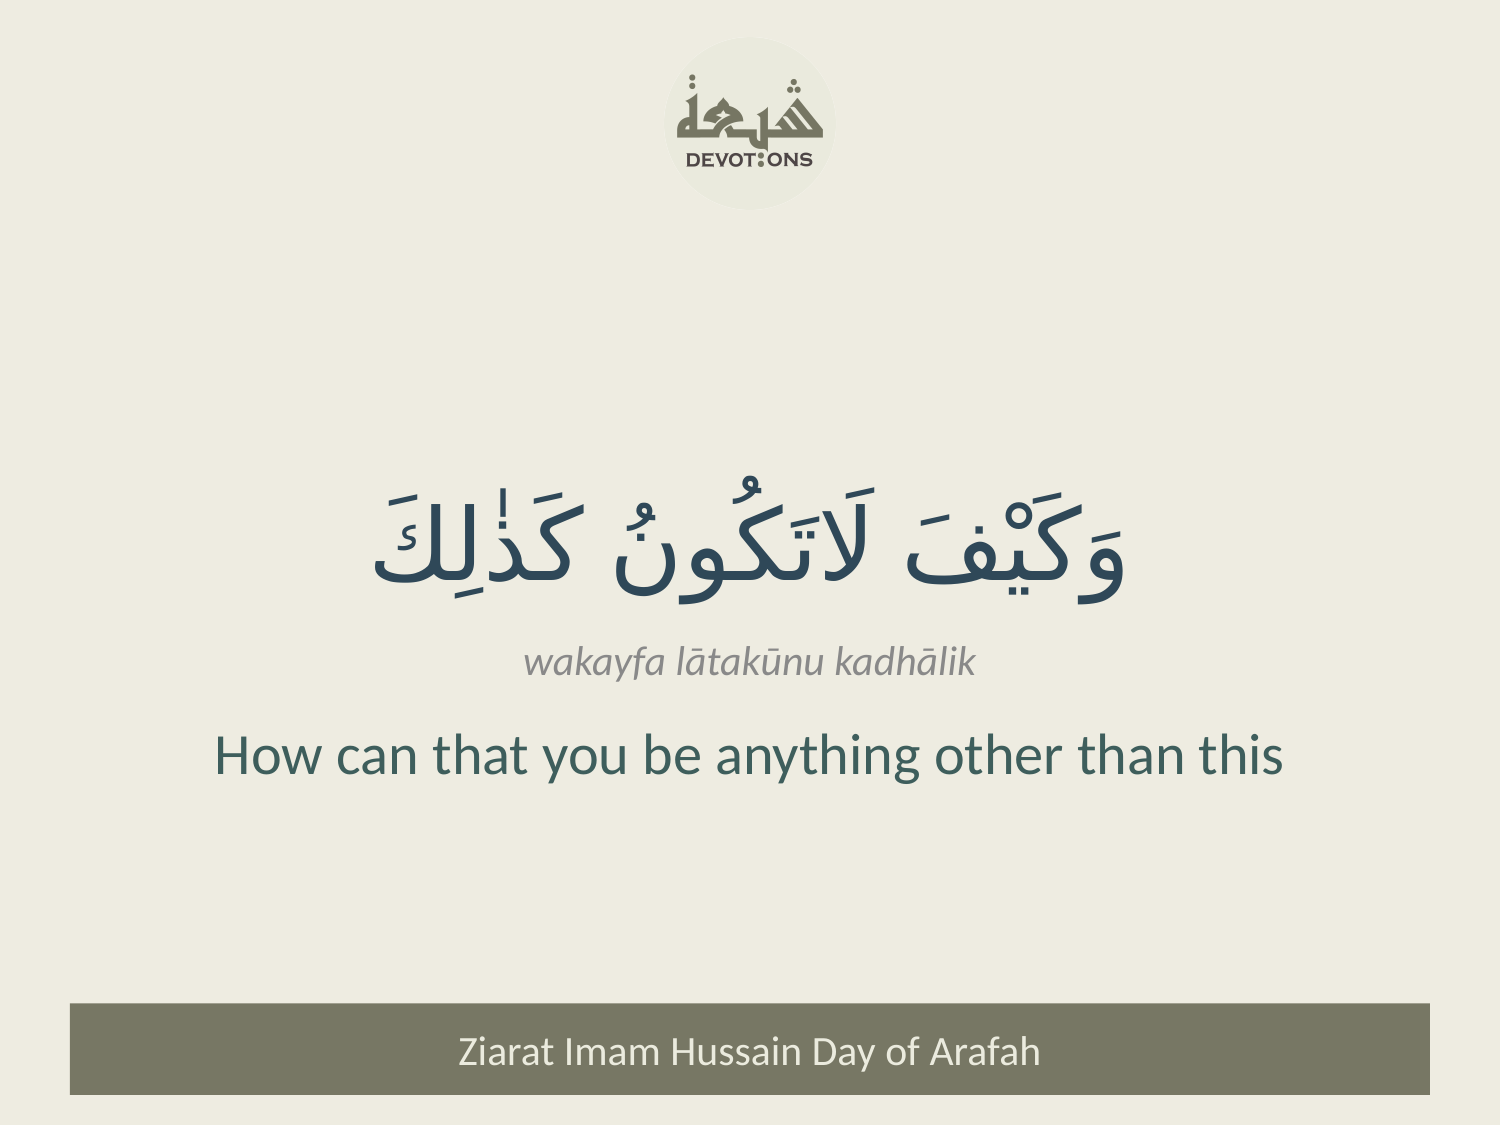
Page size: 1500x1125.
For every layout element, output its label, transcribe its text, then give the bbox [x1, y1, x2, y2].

list وَكَيْفَ لَاتَكُونُ كَذٰلِكَ wakayfa lātakūnu kadhālik How can that you be anything other than this [69, 203, 1430, 1003]
picture [656, 29, 844, 203]
list Ziarat Imam Hussain Day of Arafah [69, 1003, 1430, 1095]
